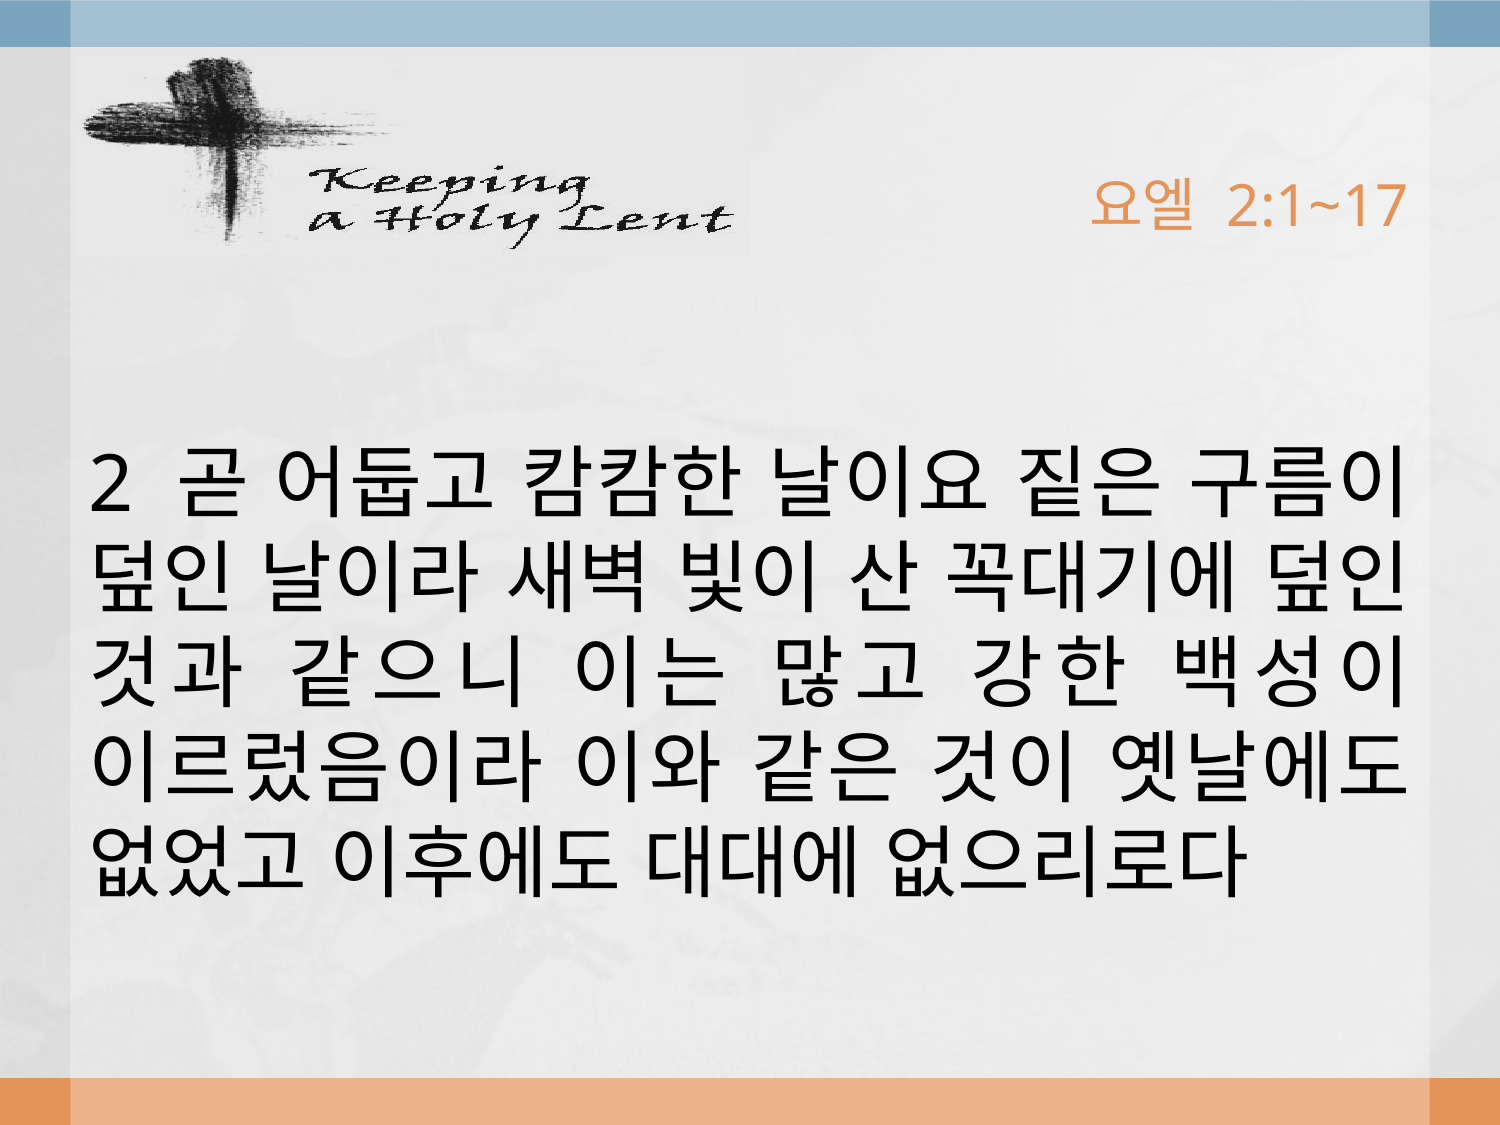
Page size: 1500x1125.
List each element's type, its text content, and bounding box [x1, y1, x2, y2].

text_box 요엘 2:1~17 [773, 160, 1424, 246]
picture [76, 56, 750, 256]
text_box 2 곧 어둡고 캄캄한 날이요 짙은 구름이 덮인 날이라 새벽 빛이 산 꼭대기에 덮인 것과 같으니 이는 많고 강한 백성이 이르렀음이라 이와 같은 것이 옛날에도 없었고 이후에도 대대에 없으리로다 [76, 420, 1424, 920]
